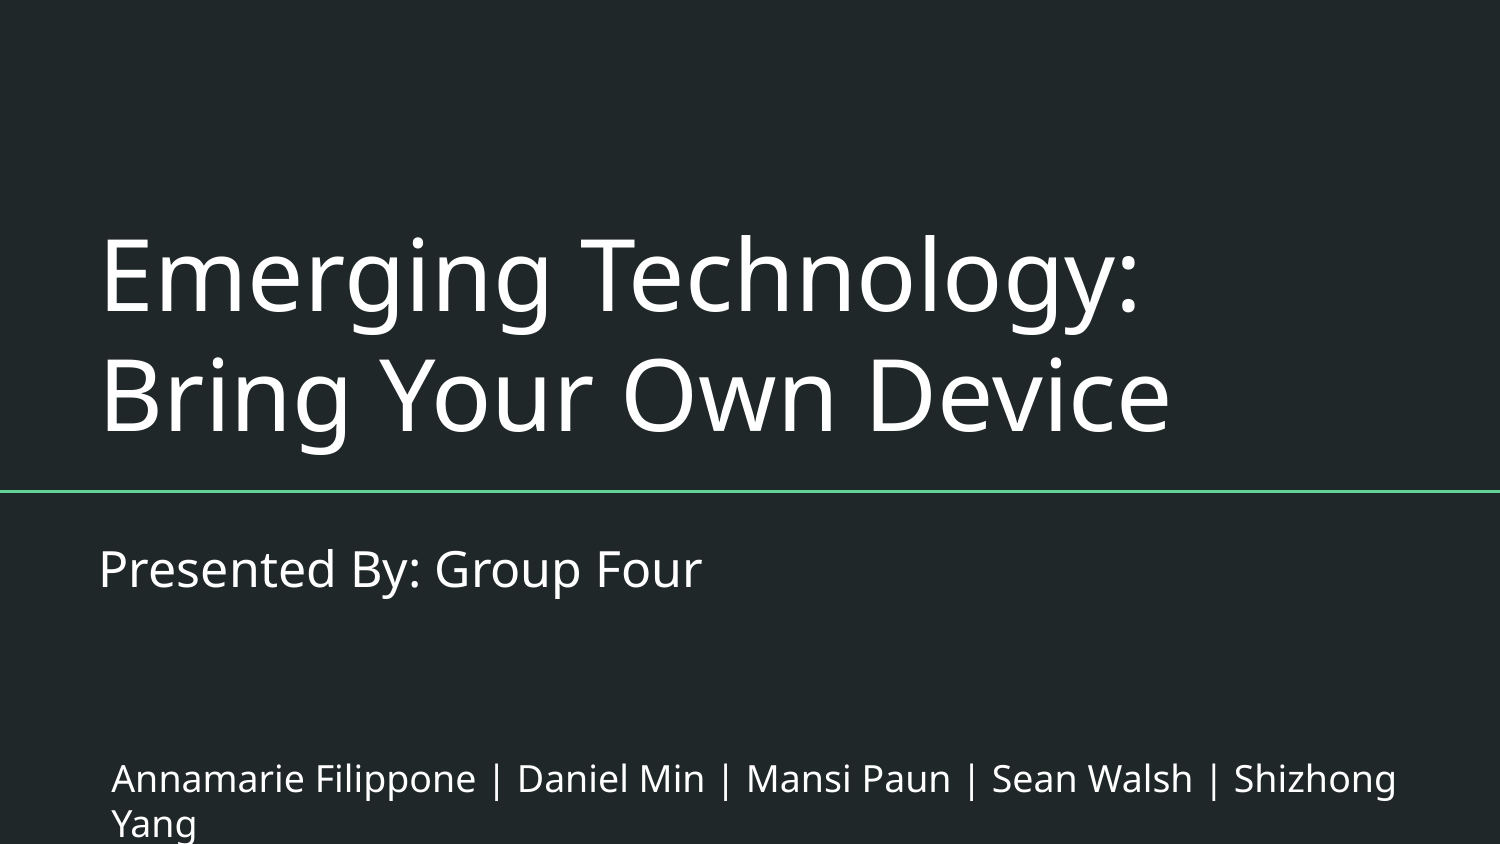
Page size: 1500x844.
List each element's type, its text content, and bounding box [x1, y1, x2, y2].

subtitle Annamarie Filippone | Daniel Min | Mansi Paun | Sean Walsh | Shizhong Yang [96, 740, 1429, 844]
title Emerging Technology: Bring Your Own Device [83, 206, 1417, 467]
subtitle Presented By: Group Four [83, 522, 1417, 626]
